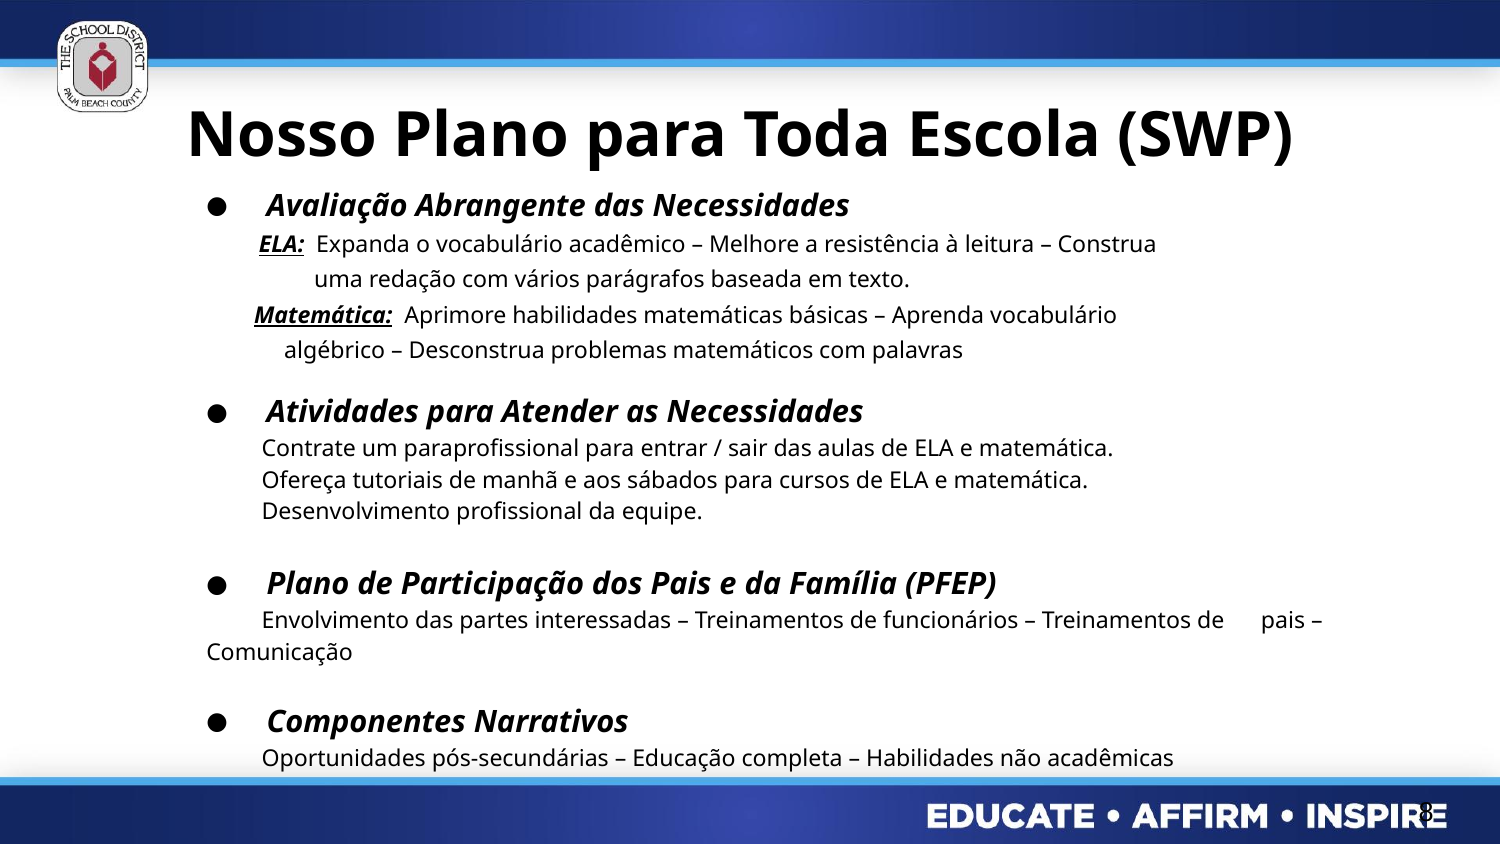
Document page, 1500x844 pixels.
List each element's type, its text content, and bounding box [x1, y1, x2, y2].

slide_number 8 [1403, 779, 1494, 844]
picture [0, 0, 1500, 844]
title Nosso Plano para Toda Escola (SWP) [56, 61, 1426, 202]
list Avaliação Abrangente das Necessidades ELA: Expanda o vocabulário acadêmico – Melhore a resistência à leitura – Construa uma redação com vários parágrafos baseada em texto. Matemática: Aprimore habilidades matemáticas básicas – Aprenda vocabulário algébrico – Desconstrua problemas matemáticos com palavras Atividades para Atender as Necessidades Contrate um paraprofissional para entrar / sair das aulas de ELA e matemática. Ofereça tutoriais de manhã e aos sábados para cursos de ELA e matemática. Desenvolvimento profissional da equipe. Plano de Participação dos Pais e da Família (PFEP) Envolvimento das partes interessadas – Treinamentos de funcionários – Treinamentos de pais – Comunicação Componentes Narrativos Oportunidades pós-secundárias – Educação completa – Habilidades não acadêmicas [175, 202, 1369, 780]
